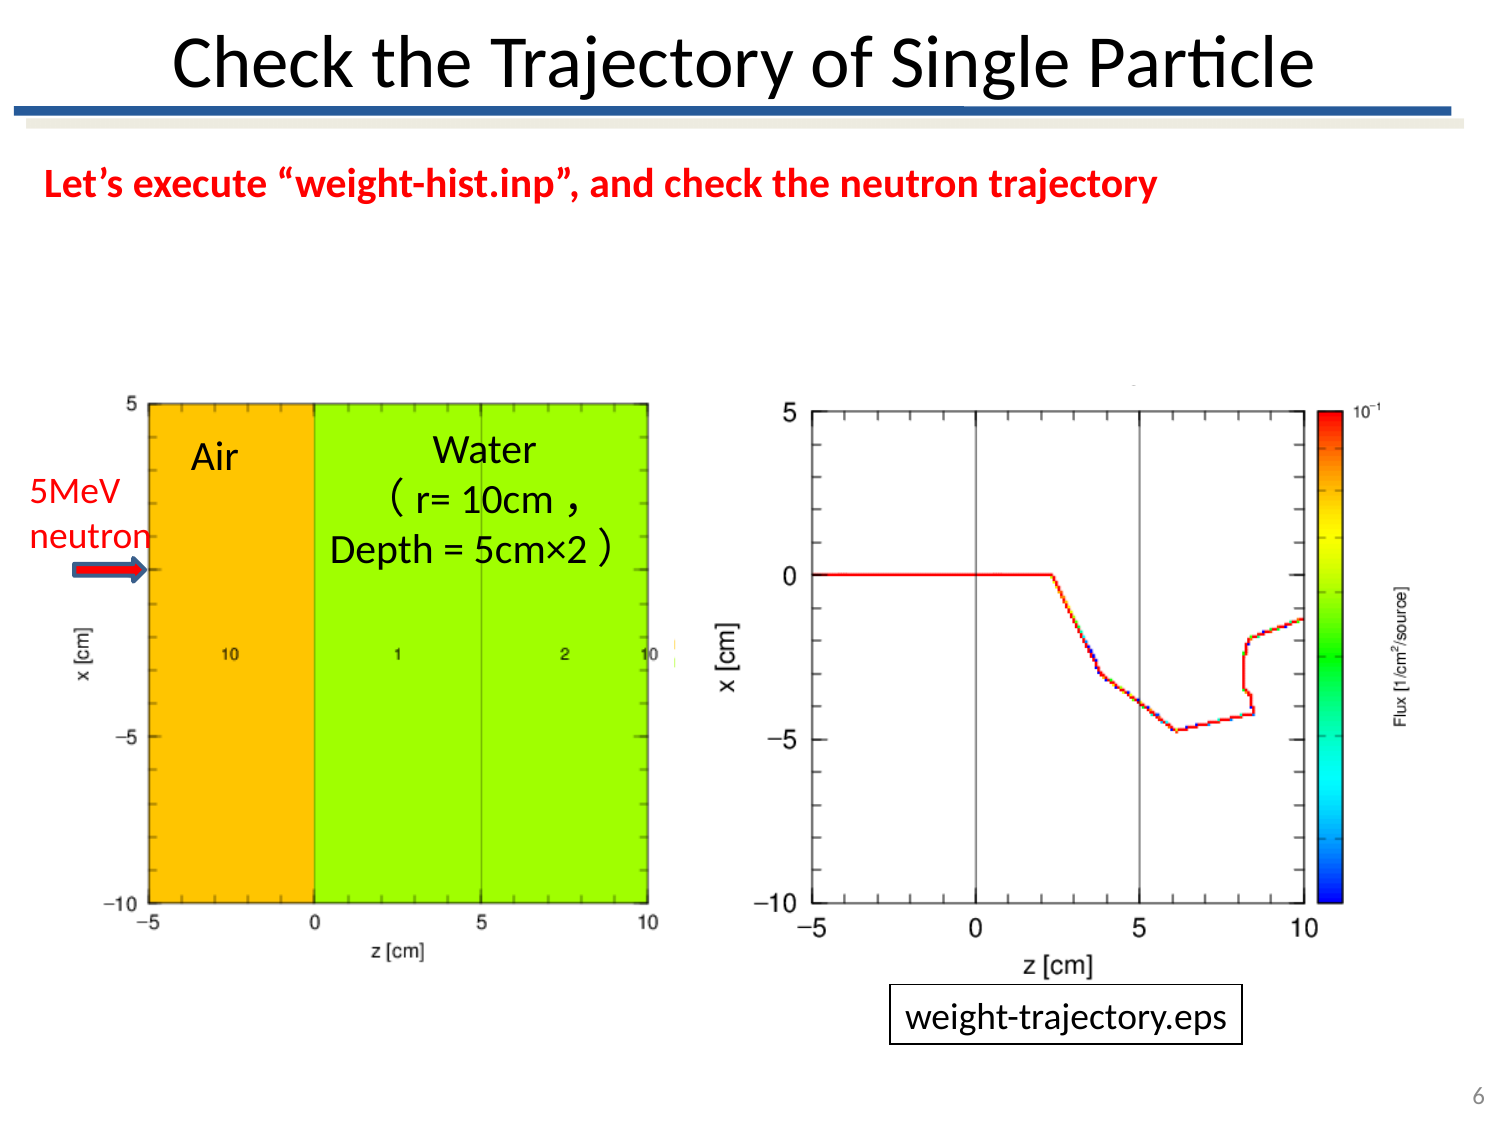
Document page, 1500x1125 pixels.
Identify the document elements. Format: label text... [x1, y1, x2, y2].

text_box Let’s execute “weight-hist.inp”, and check the neutron trajectory [29, 148, 1225, 214]
picture [703, 385, 1426, 985]
text_box 5MeV neutron [14, 458, 56, 563]
text_box weight-trajectory.eps [890, 993, 1243, 1045]
slide_number 6 [1149, 1065, 1500, 1125]
text_box Check the Trajectory of Single Particle [9, 3, 1479, 111]
picture [61, 371, 676, 974]
